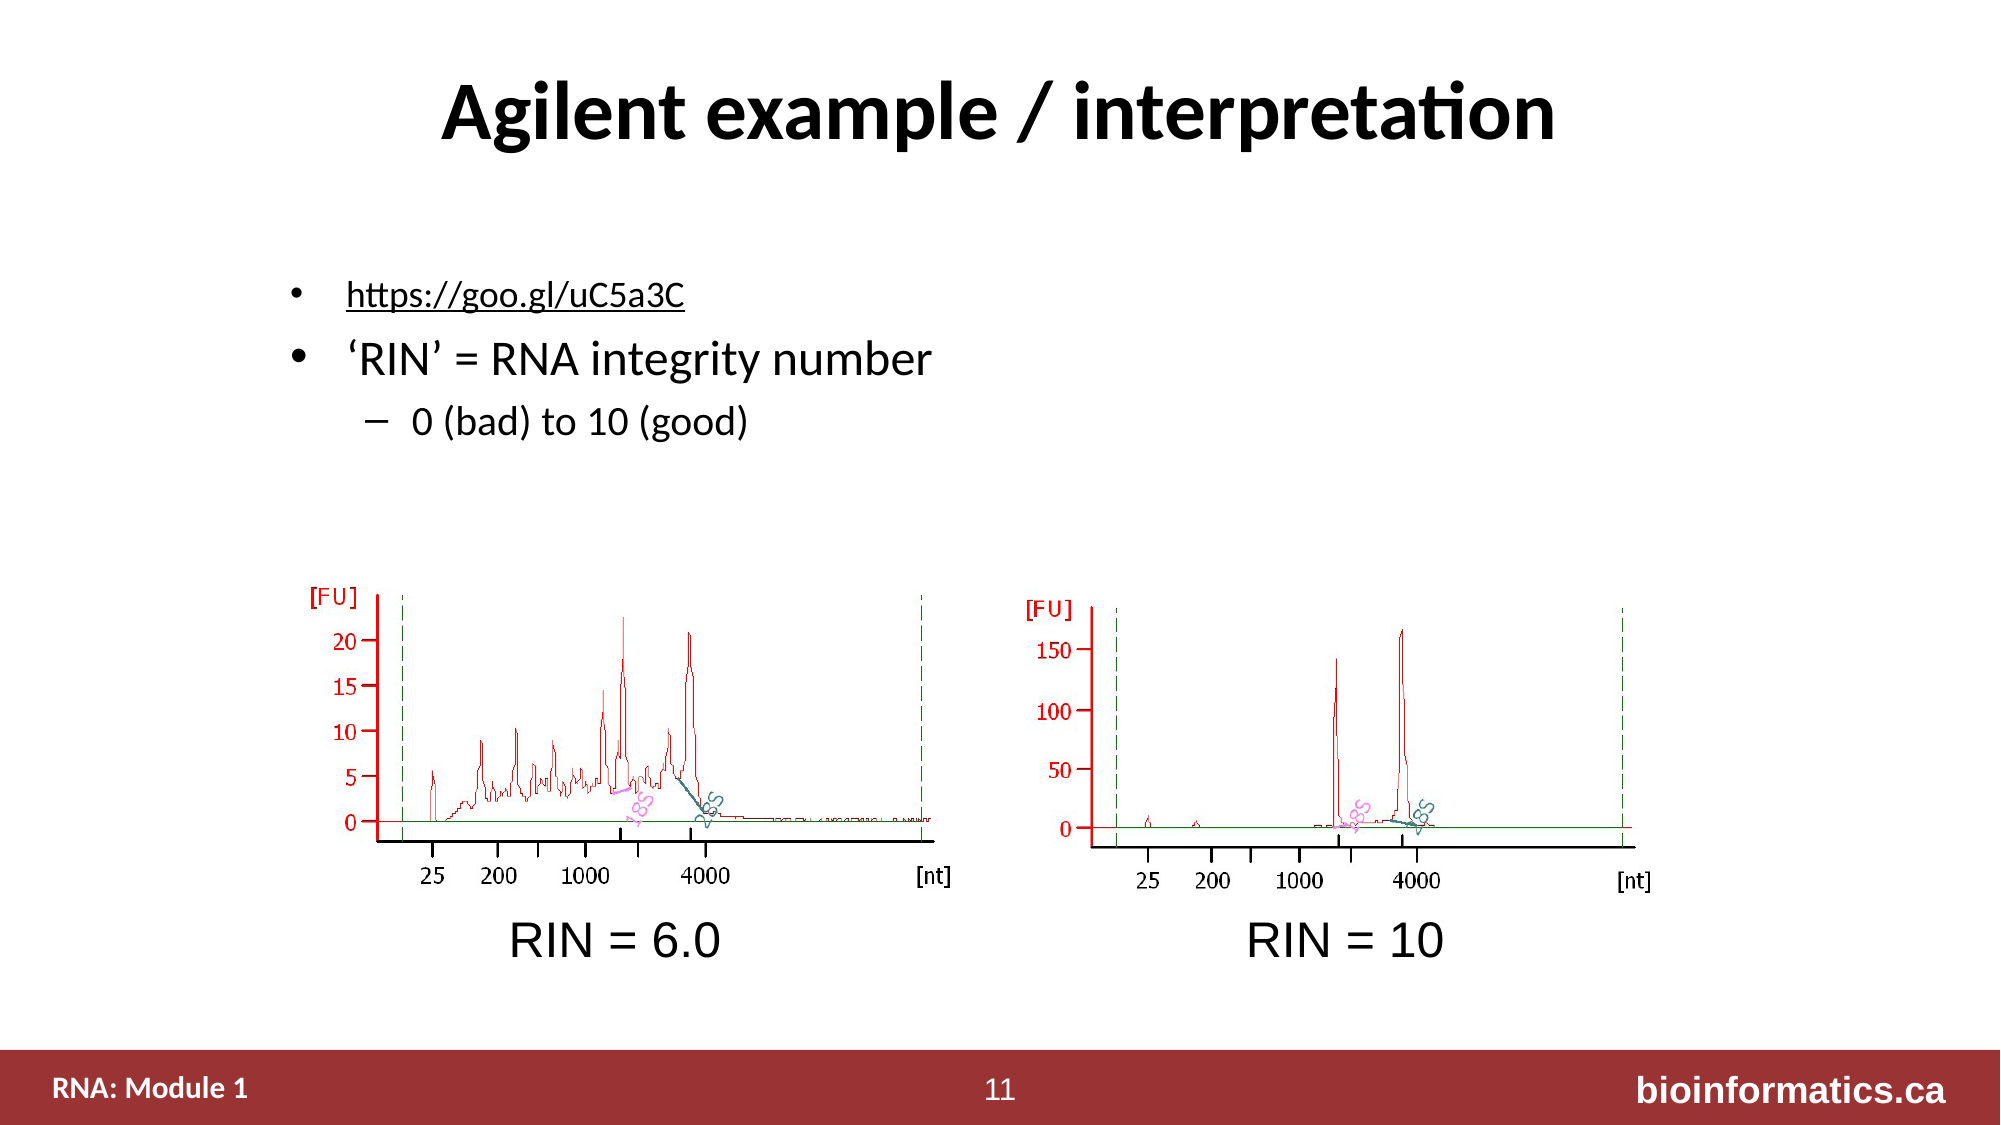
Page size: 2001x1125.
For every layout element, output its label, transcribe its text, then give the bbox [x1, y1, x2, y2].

picture [1024, 587, 1663, 920]
text_box RIN = 6.0 [493, 924, 737, 975]
list https://goo.gl/uC5a3C ‘RIN’ = RNA integrity number 0 (bad) to 10 (good) [275, 262, 1725, 538]
picture [309, 574, 963, 916]
title Agilent example / interpretation [275, 12, 1725, 200]
text_box RIN = 10 [1231, 928, 1460, 975]
